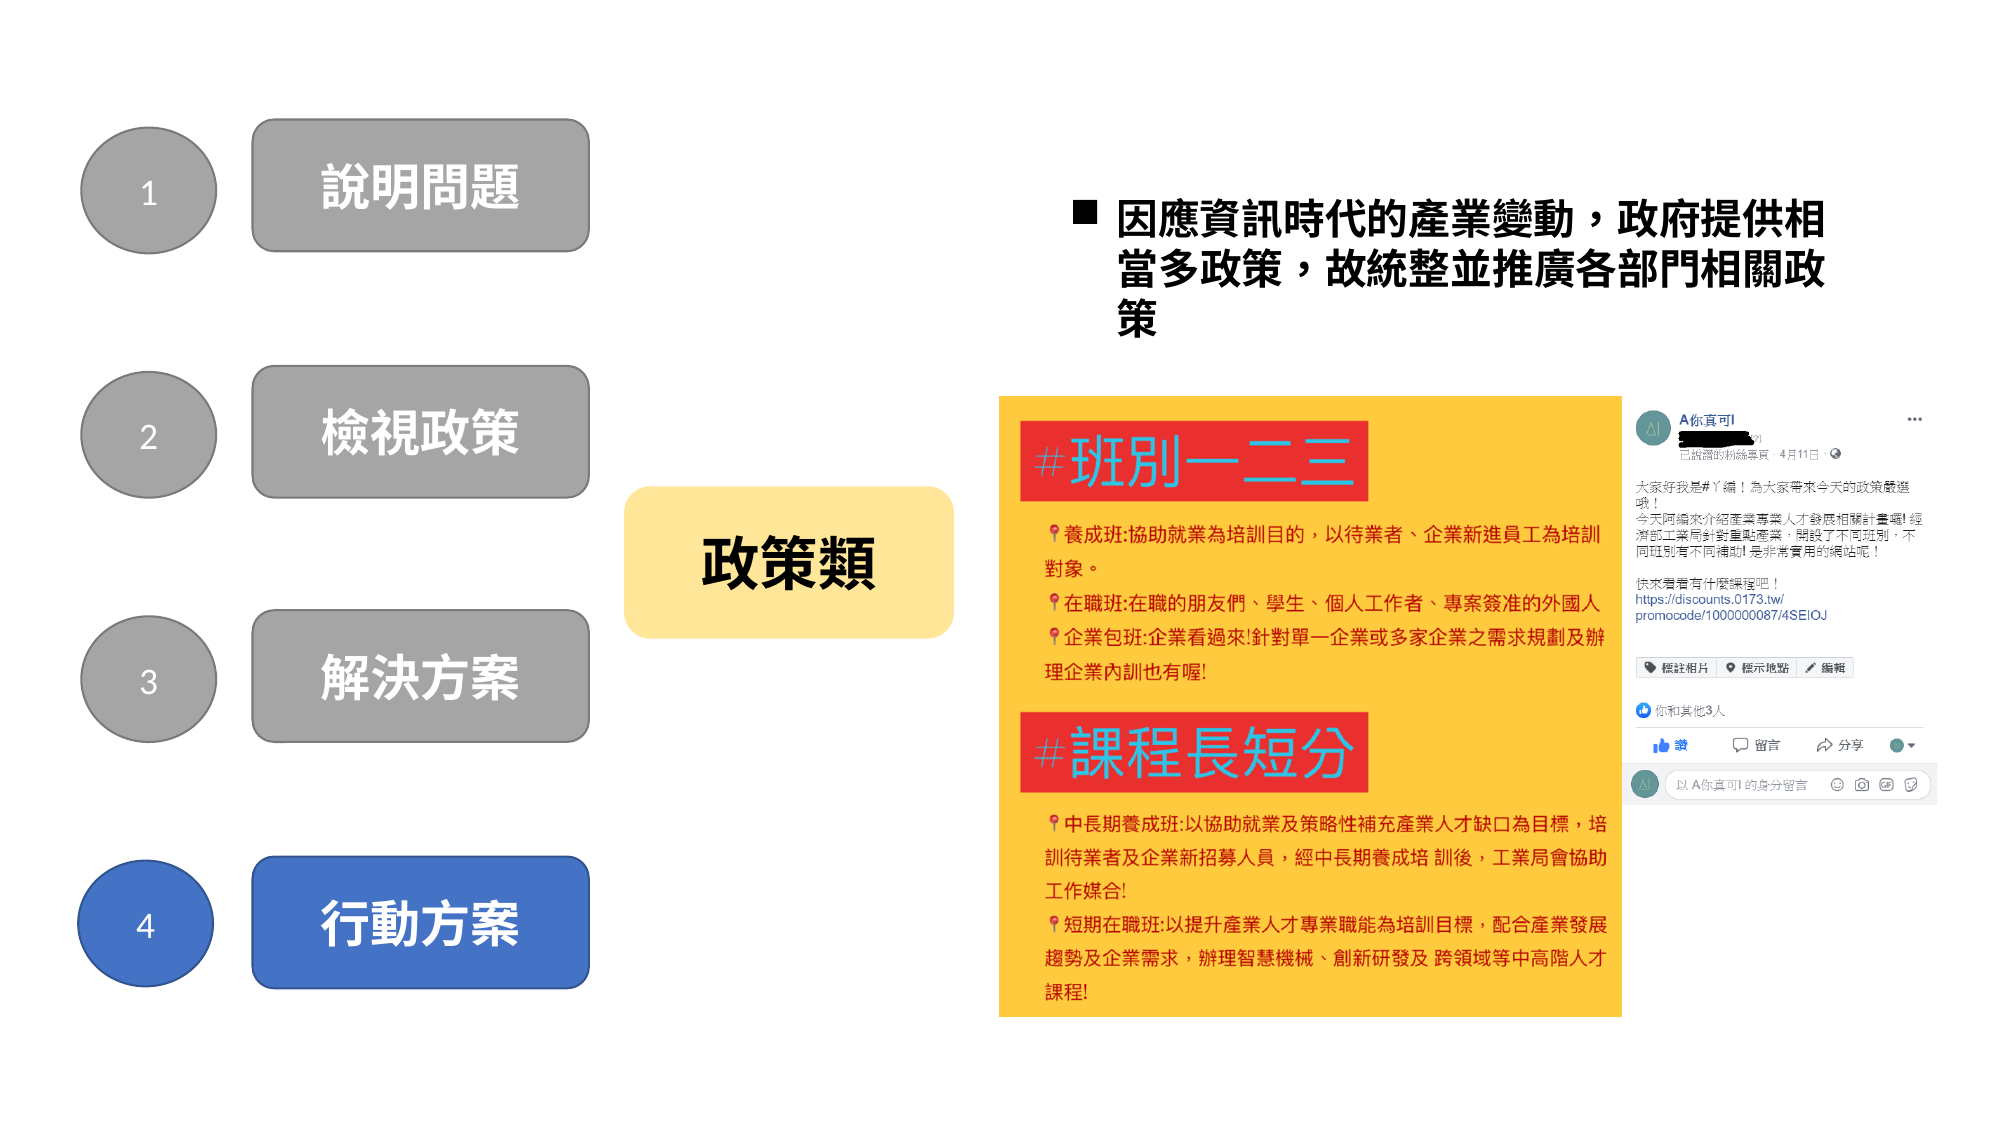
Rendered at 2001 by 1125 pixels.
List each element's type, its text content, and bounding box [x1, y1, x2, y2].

text_box 因應資訊時代的產業變動，政府提供相當多政策，故統整並推廣各部門相關政策 [1054, 185, 1883, 351]
text_box 政策類 [624, 486, 954, 639]
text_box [78, 119, 589, 989]
picture [999, 395, 1938, 1017]
